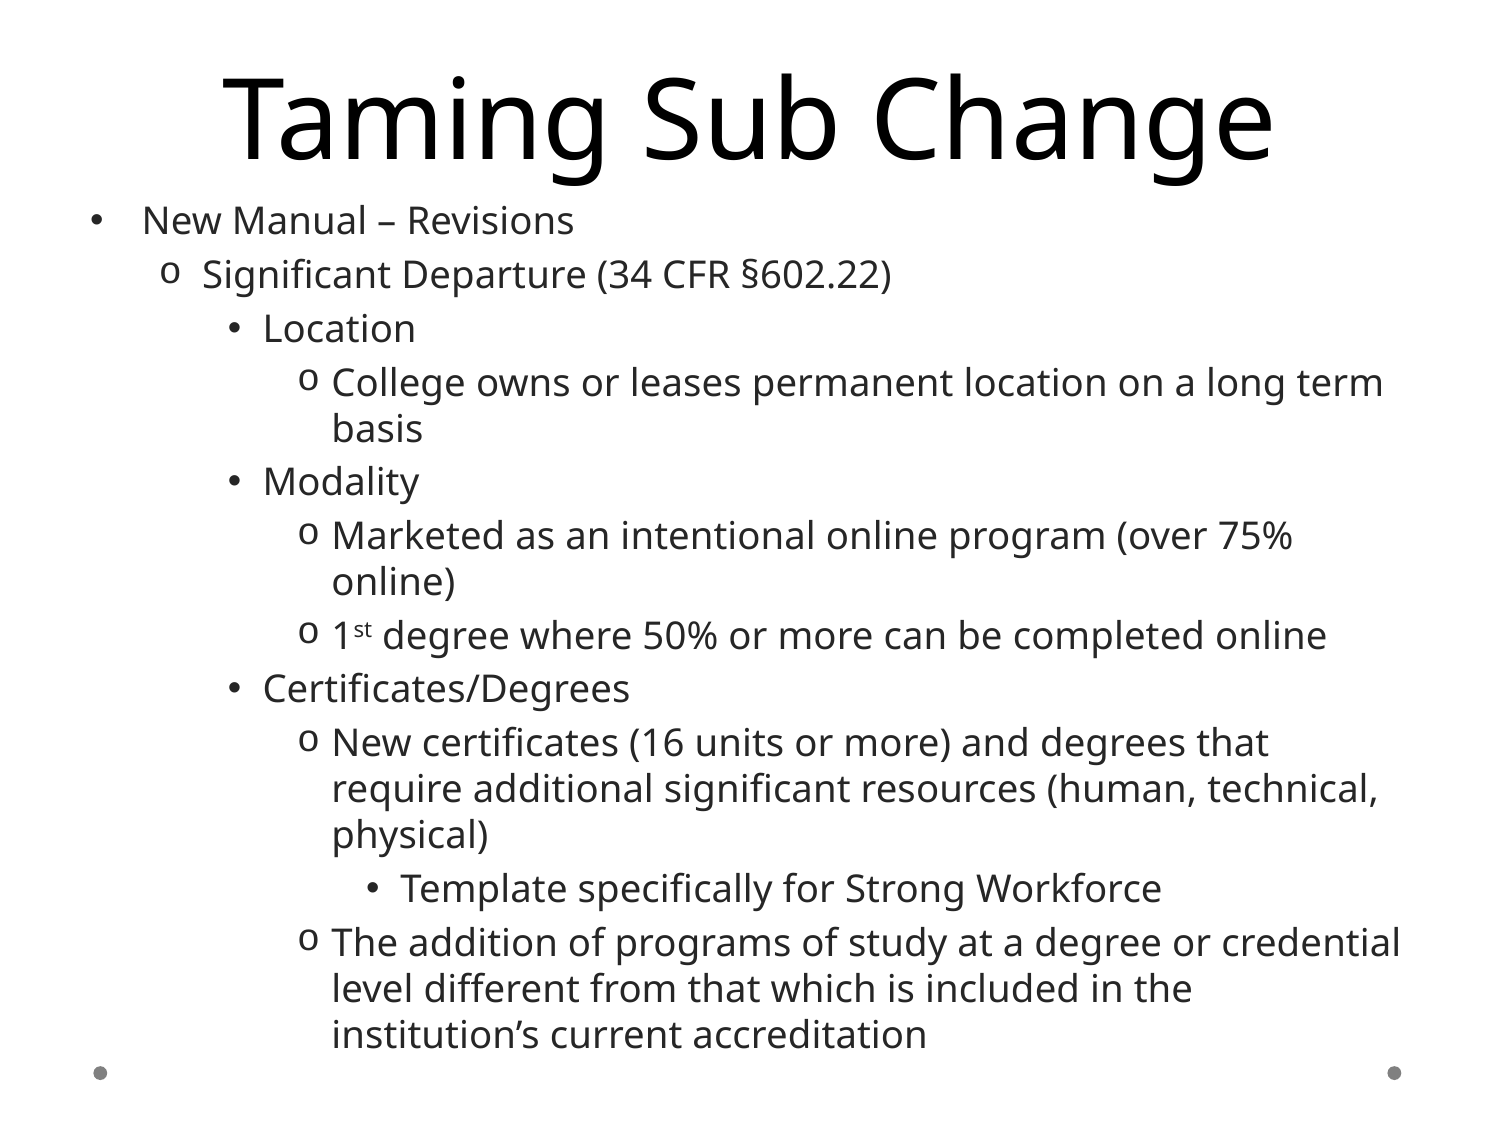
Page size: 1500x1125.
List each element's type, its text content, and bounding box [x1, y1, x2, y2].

list New Manual – Revisions Significant Departure (34 CFR §602.22) Location College owns or leases permanent location on a long term basis Modality Marketed as an intentional online program (over 75% online) 1st degree where 50% or more can be completed online Certificates/Degrees New certificates (16 units or more) and degrees that require additional significant resources (human, technical, physical) Template specifically for Strong Workforce The addition of programs of study at a degree or credential level different from that which is included in the institution’s current accreditation [75, 189, 1425, 1068]
title Taming Sub Change [75, 11, 1425, 189]
